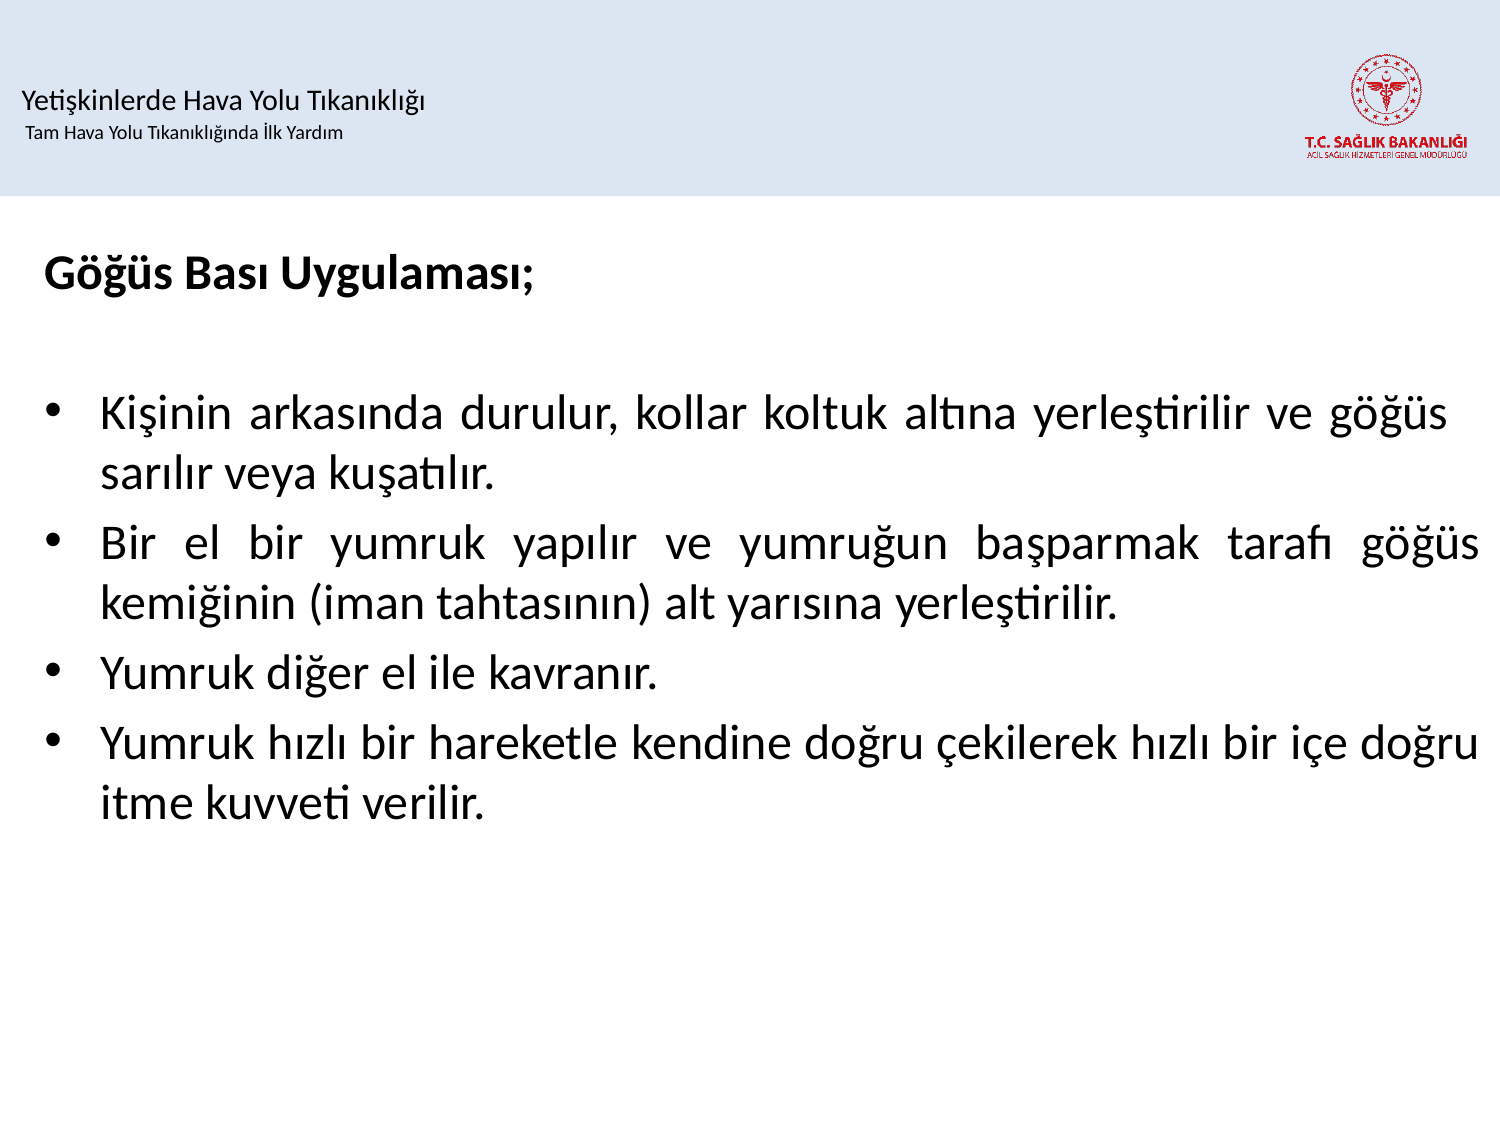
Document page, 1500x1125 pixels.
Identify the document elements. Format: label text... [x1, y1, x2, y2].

title Yetişkinlerde Hava Yolu Tıkanıklığı Tam Hava Yolu Tıkanıklığında İlk Yardım [0, 0, 1498, 197]
picture [1304, 54, 1467, 160]
list Göğüs Bası Uygulaması; Kişinin arkasında durulur, kollar koltuk altına yerleştirilir ve göğüs sarılır veya kuşatılır. Bir el bir yumruk yapılır ve yumruğun başparmak tarafı göğüs kemiğinin (iman tahtasının) alt yarısına yerleştirilir. Yumruk diğer el ile kavranır. Yumruk hızlı bir hareketle kendine doğru çekilerek hızlı bir içe doğru itme kuvveti verilir. [29, 231, 1497, 1094]
text_box [0, 0, 1500, 198]
